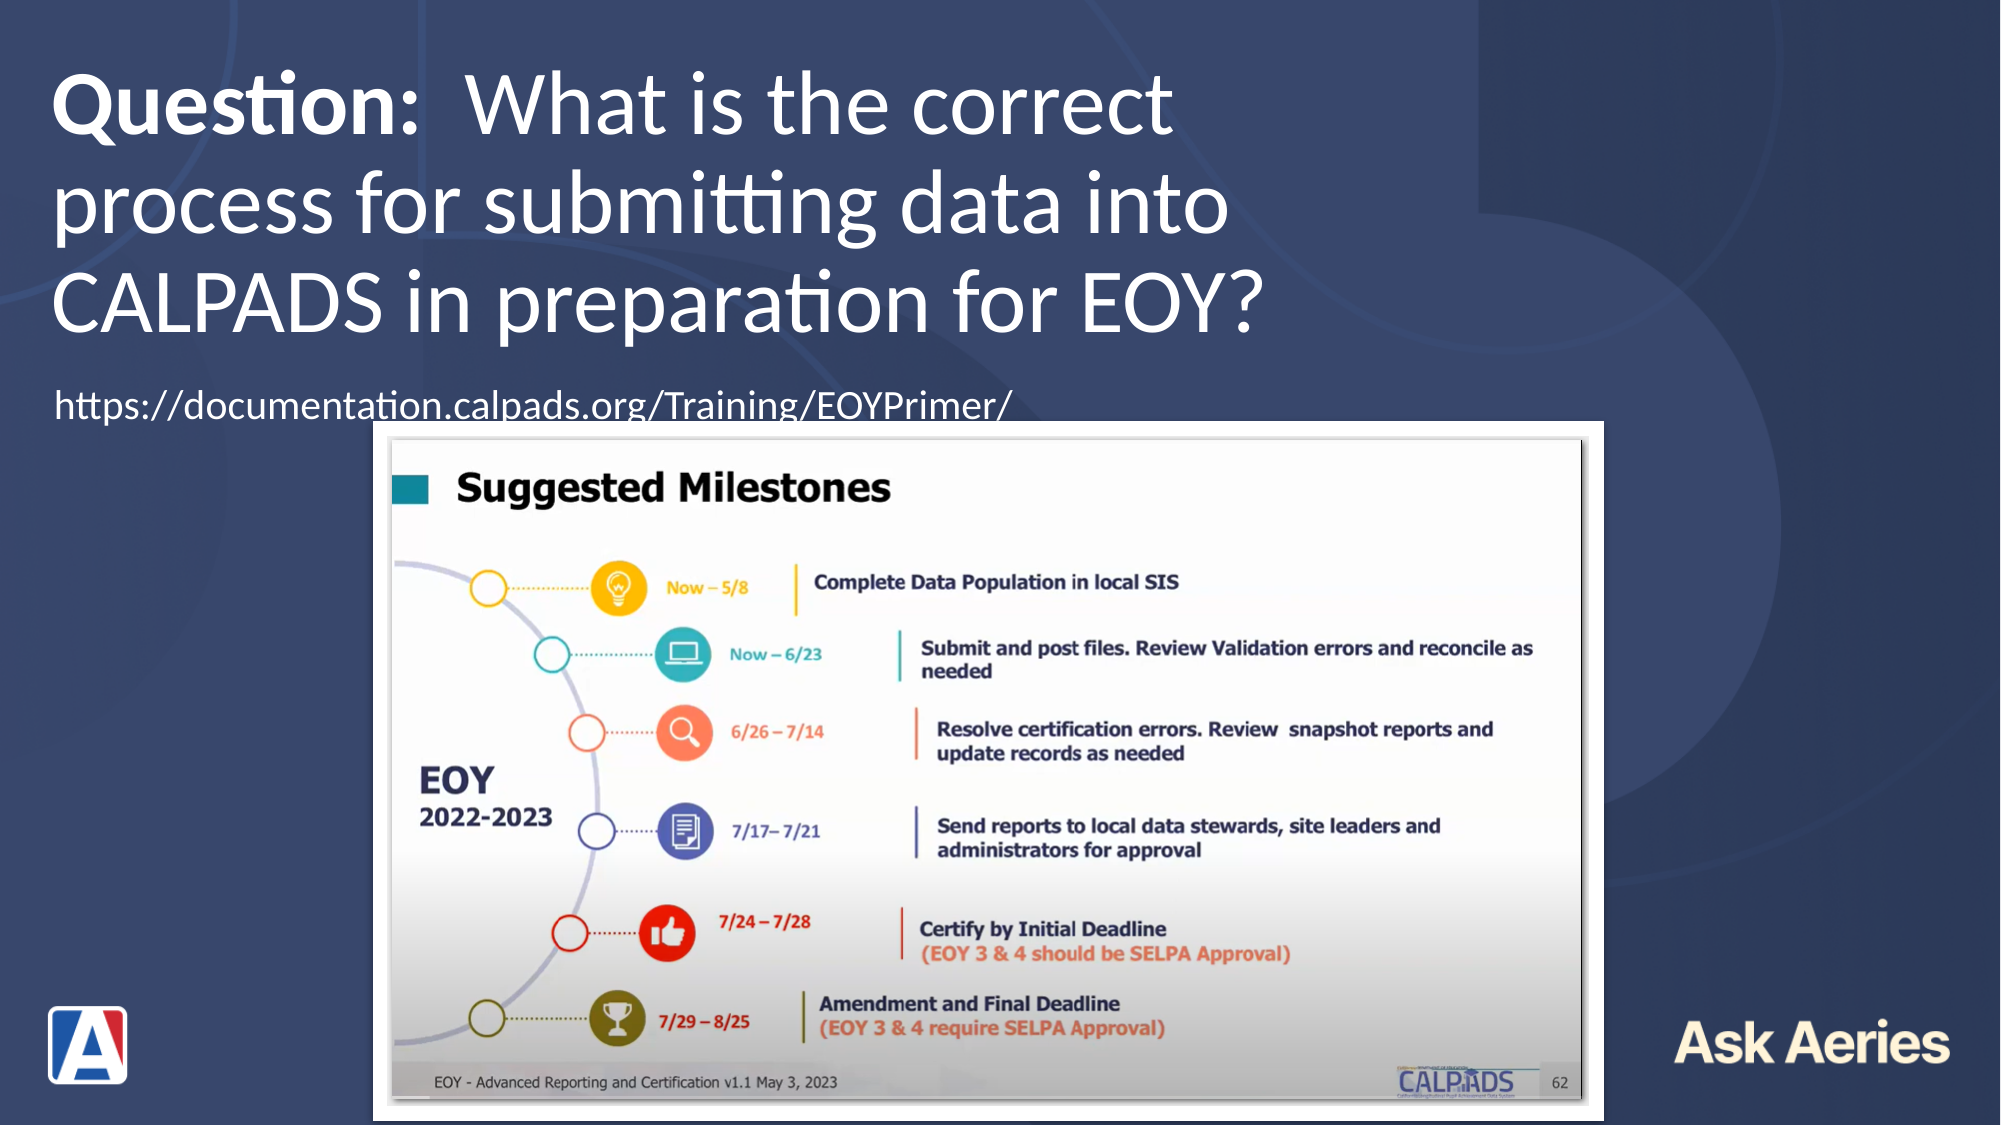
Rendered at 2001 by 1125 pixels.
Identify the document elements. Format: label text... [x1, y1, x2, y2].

text_box https://documentation.calpads.org/Training/EOYPrimer/ [39, 370, 1042, 435]
title Question: What is the correct process for submitting data into CALPADS in preparation for EOY? [36, 29, 1486, 379]
picture [0, 0, 2001, 1125]
